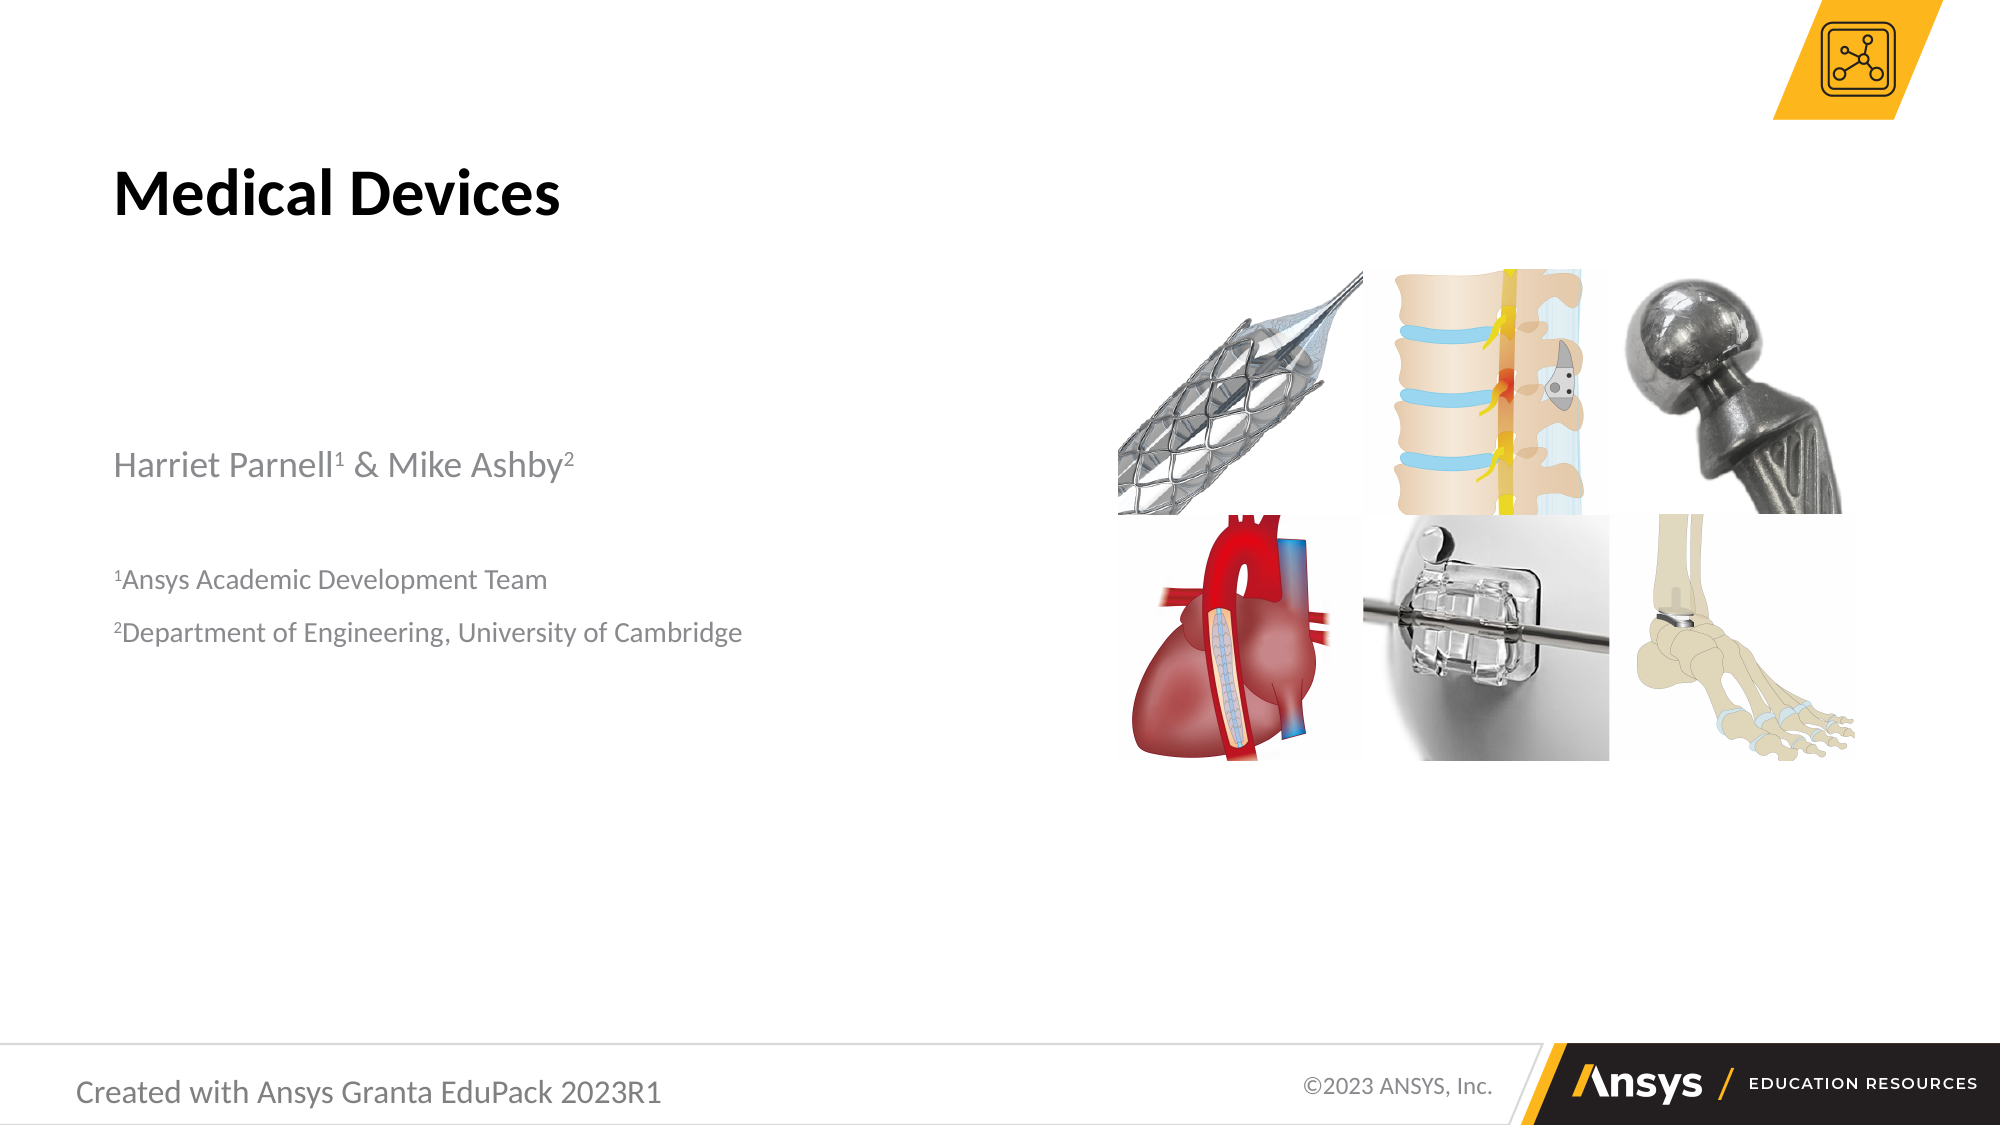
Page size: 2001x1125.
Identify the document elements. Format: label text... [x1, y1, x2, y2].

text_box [1118, 269, 1855, 761]
list Medical Devices [98, 149, 984, 388]
list Harriet Parnell1 & Mike Ashby2 1Ansys Academic Development Team 2Department of Engineering, University of Cambridge [98, 437, 984, 693]
picture [0, 0, 2000, 1125]
